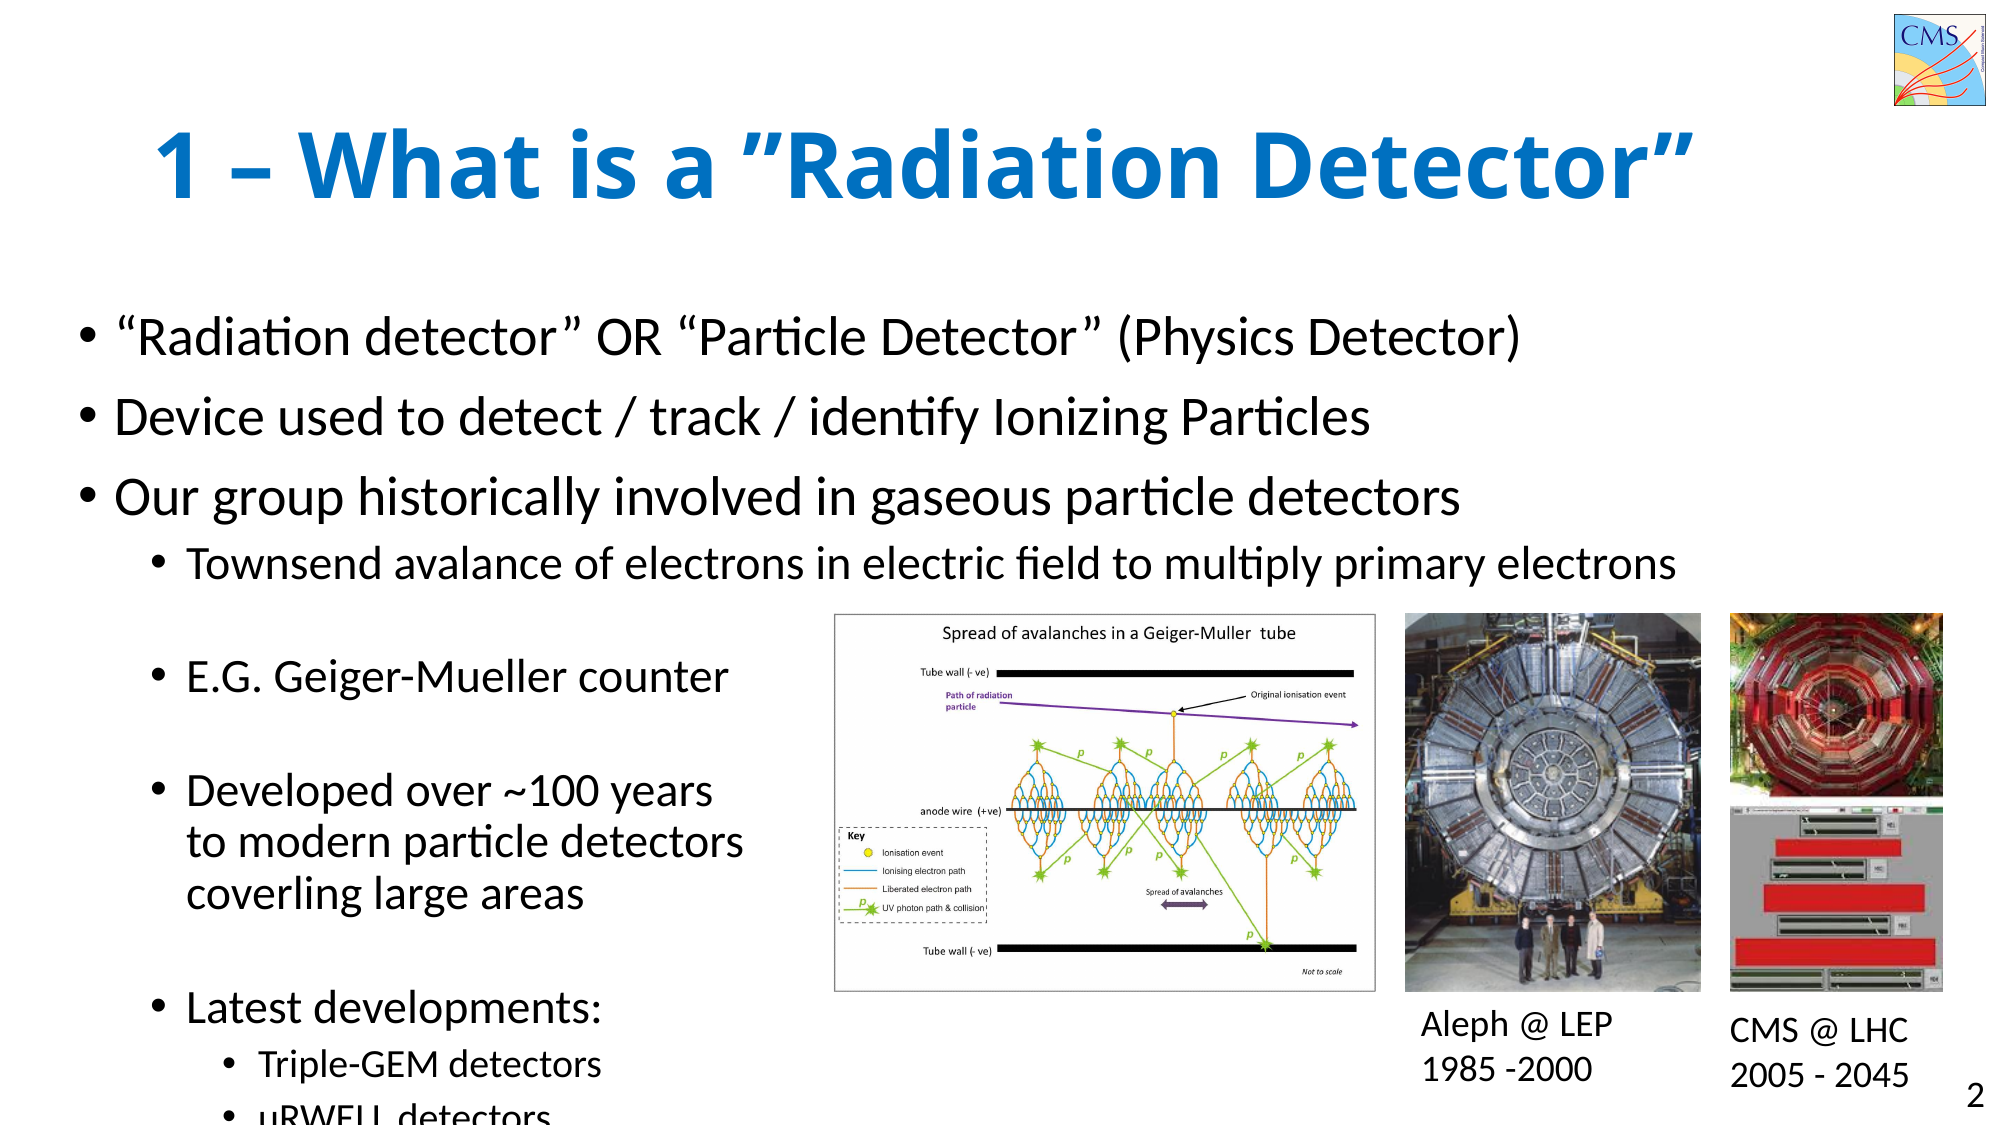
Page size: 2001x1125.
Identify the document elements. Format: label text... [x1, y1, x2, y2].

picture [1730, 613, 1943, 992]
picture [1894, 14, 1986, 106]
picture [833, 613, 1376, 992]
text_box Aleph @ LEP 1985 -2000 [1405, 992, 1701, 1097]
picture [1405, 613, 1701, 992]
list “Radiation detector” OR “Particle Detector” (Physics Detector) Device used to detect / track / identify Ionizing Particles Our group historically involved in gaseous particle detectors Townsend avalance of electrons in electric field to multiply primary electrons E.G. Geiger-Mueller counter Developed over ~100 years to modern particle detectors coverling large areas Latest developments: Triple-GEM detectors uRWELL detectors [63, 299, 1863, 1125]
title 1 – What is a ”Radiation Detector” [137, 59, 1863, 278]
text_box CMS @ LHC 2005 - 2045 [1715, 997, 2000, 1103]
